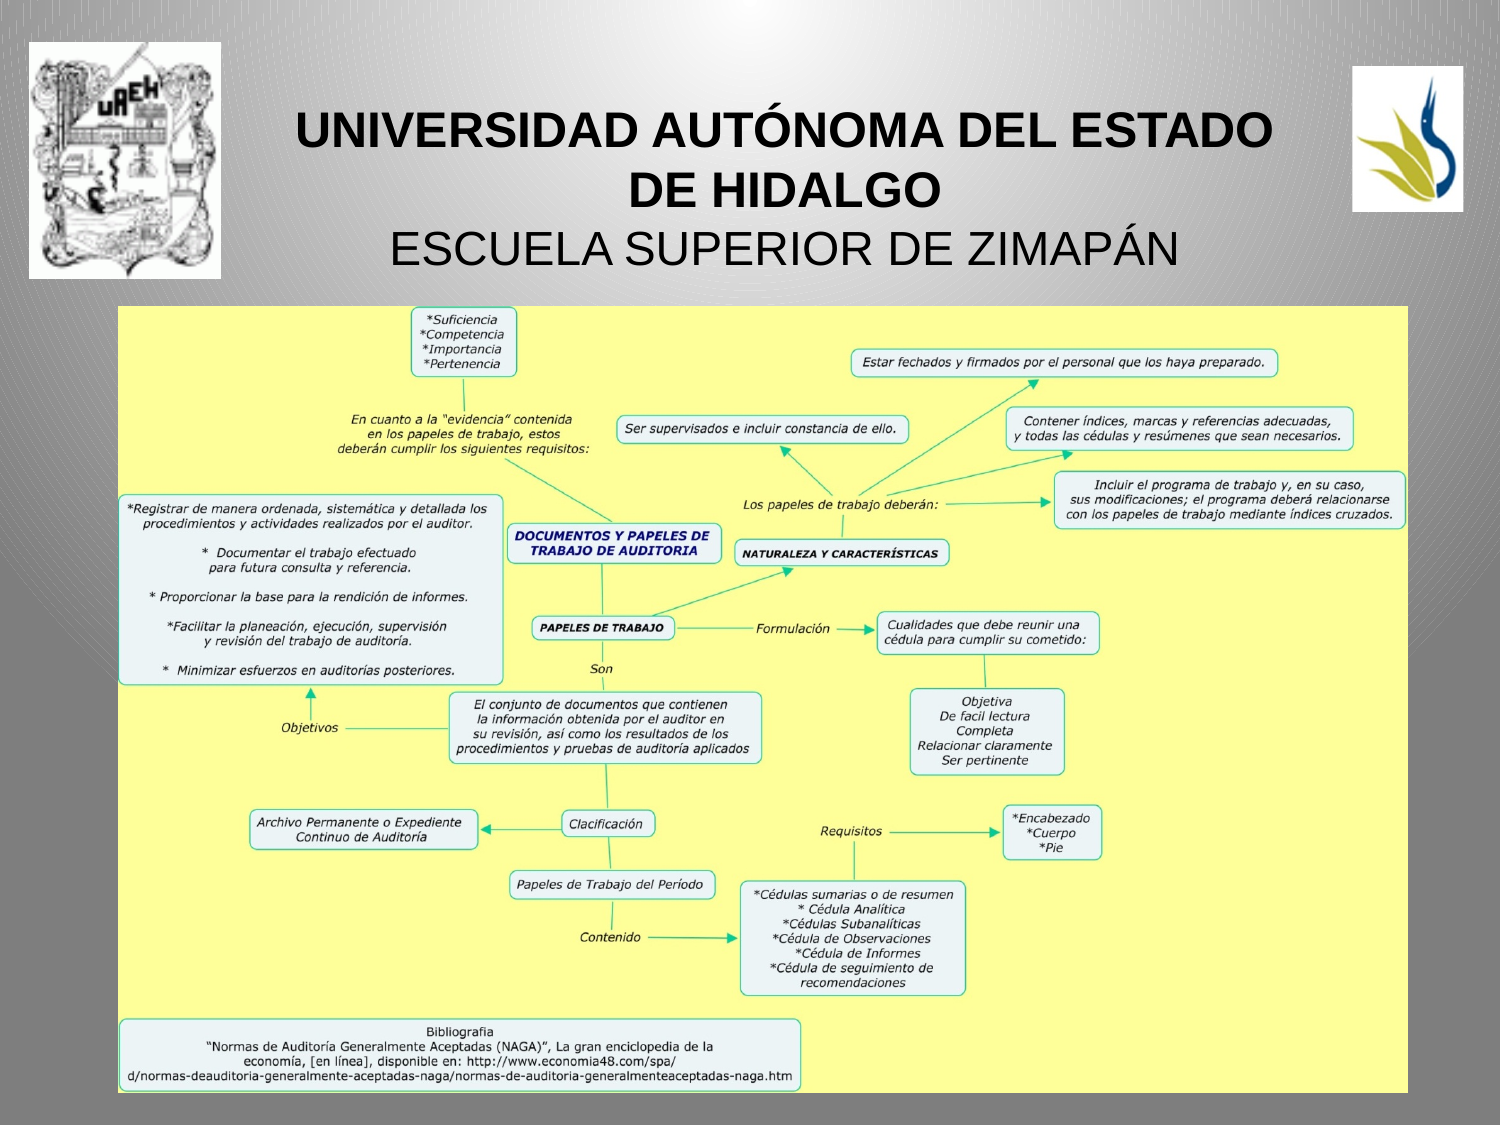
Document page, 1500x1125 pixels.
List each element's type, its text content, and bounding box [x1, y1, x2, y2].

picture [117, 306, 1409, 1094]
text_box UNIVERSIDAD AUTÓNOMA DEL ESTADO DE HIDALGO ESCUELA SUPERIOR DE ZIMAPÁN [242, 90, 1329, 283]
picture [29, 42, 221, 280]
picture [1352, 66, 1464, 213]
